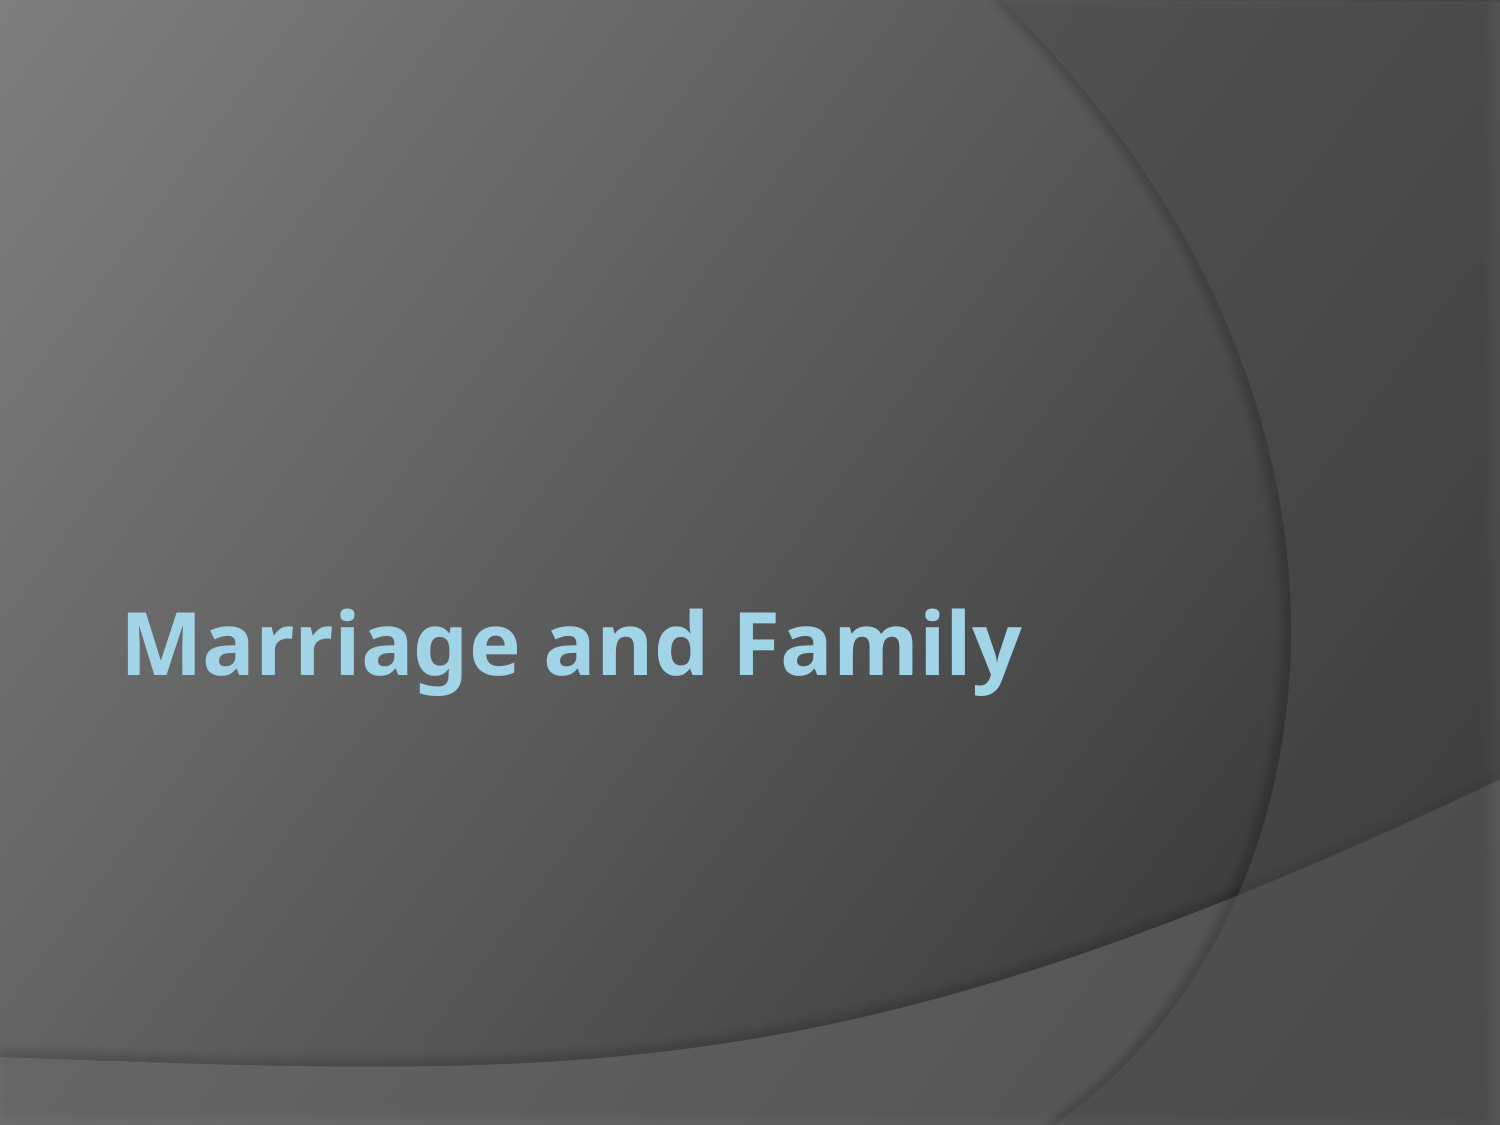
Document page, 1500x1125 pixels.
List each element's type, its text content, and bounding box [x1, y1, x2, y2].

title Marriage and Family [112, 587, 1200, 888]
